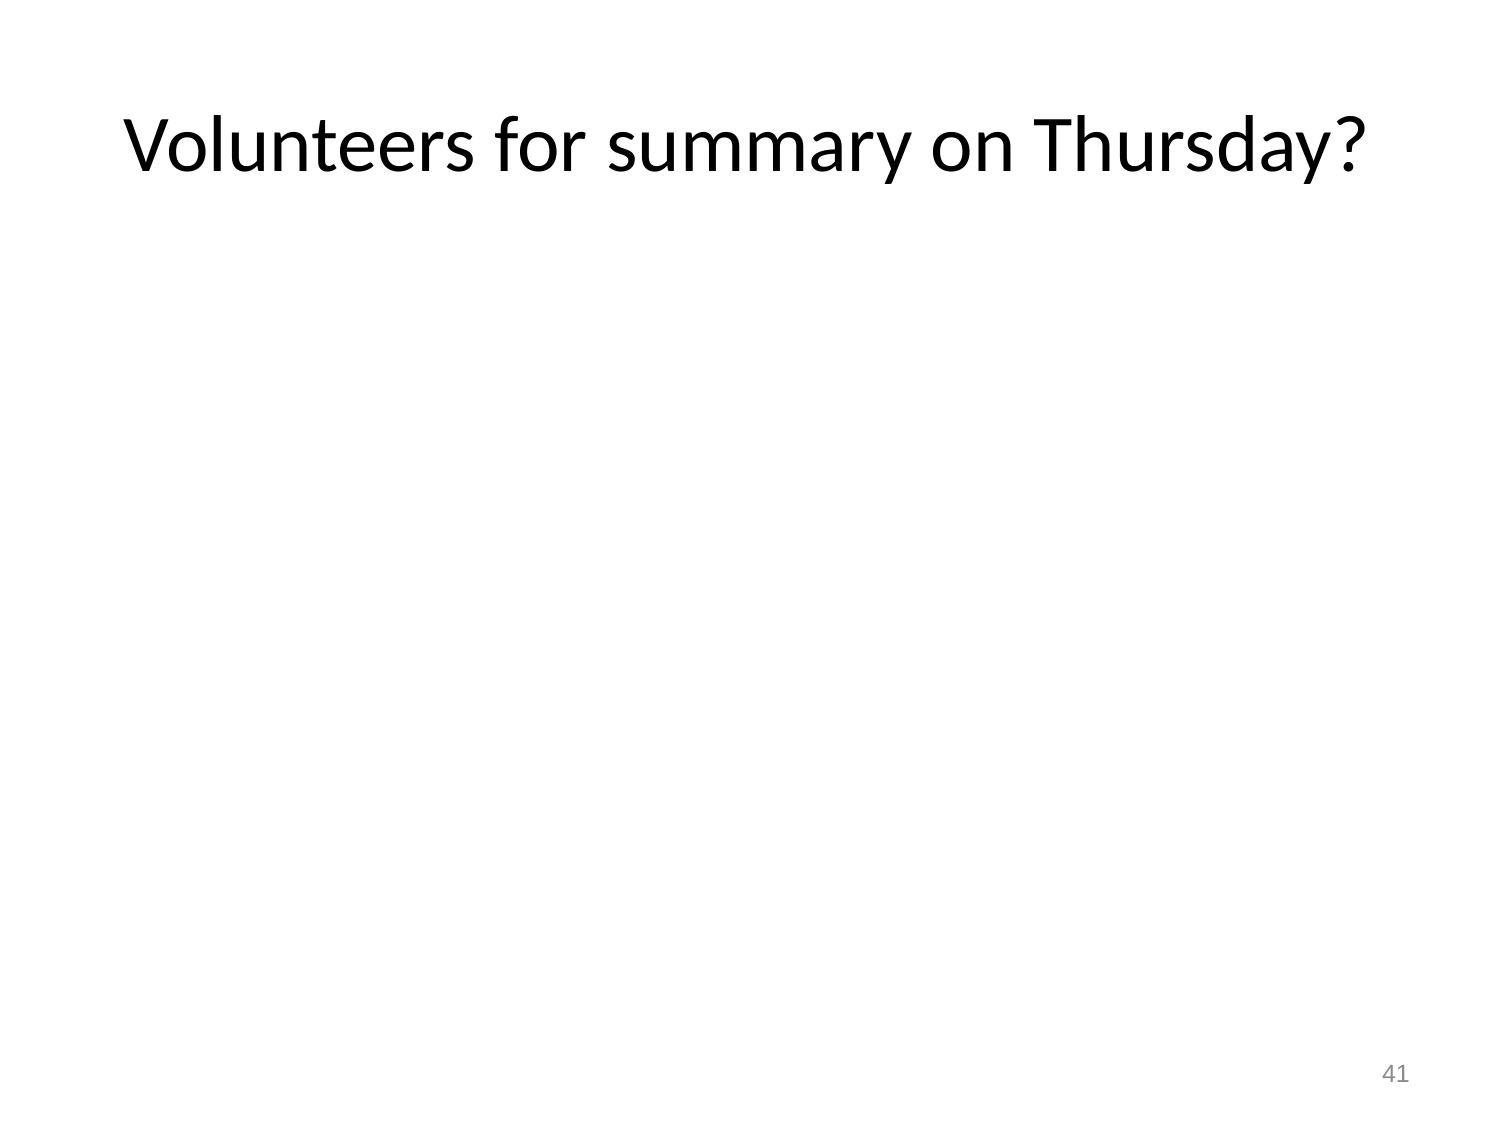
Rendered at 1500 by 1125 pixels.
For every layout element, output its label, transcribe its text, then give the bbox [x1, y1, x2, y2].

title Volunteers for summary on Thursday? [108, 45, 1412, 233]
slide_number 41 [1074, 1042, 1425, 1103]
